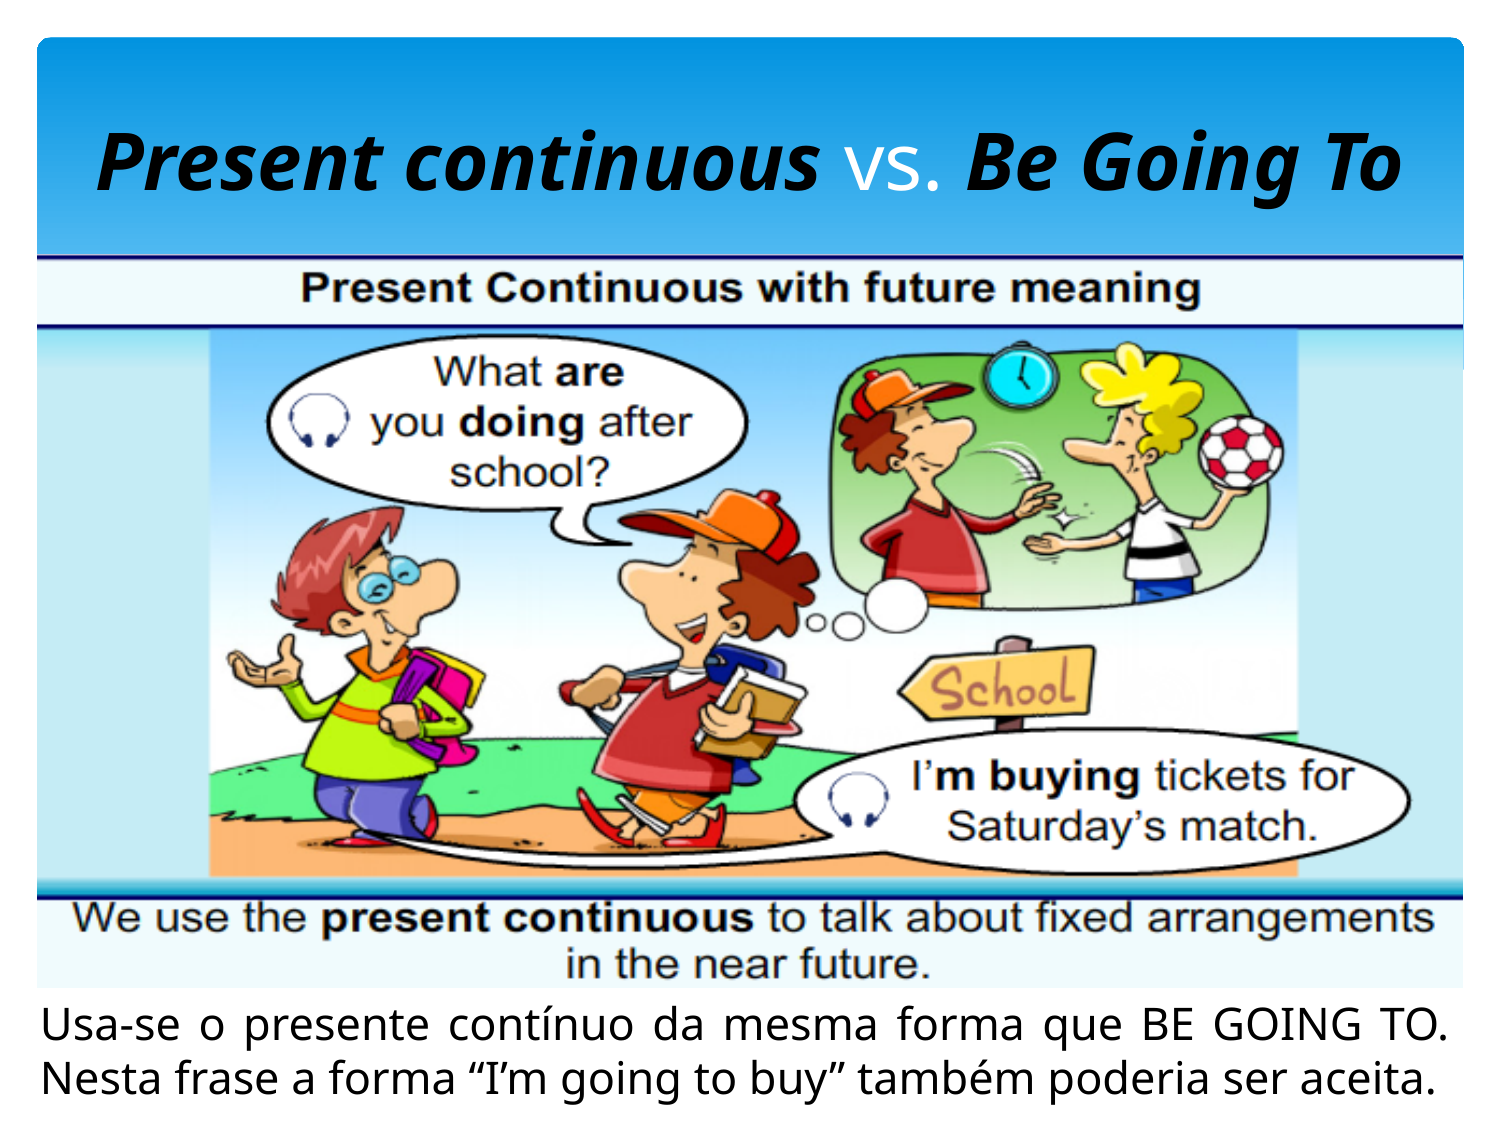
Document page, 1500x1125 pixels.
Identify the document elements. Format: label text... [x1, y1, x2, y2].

list Usa-se o presente contínuo da mesma forma que BE GOING TO. Nesta frase a forma “I’m going to buy” também poderia ser aceita. [24, 987, 1466, 1125]
title Present continuous vs. Be Going To [75, 55, 1425, 252]
picture [37, 254, 1463, 988]
